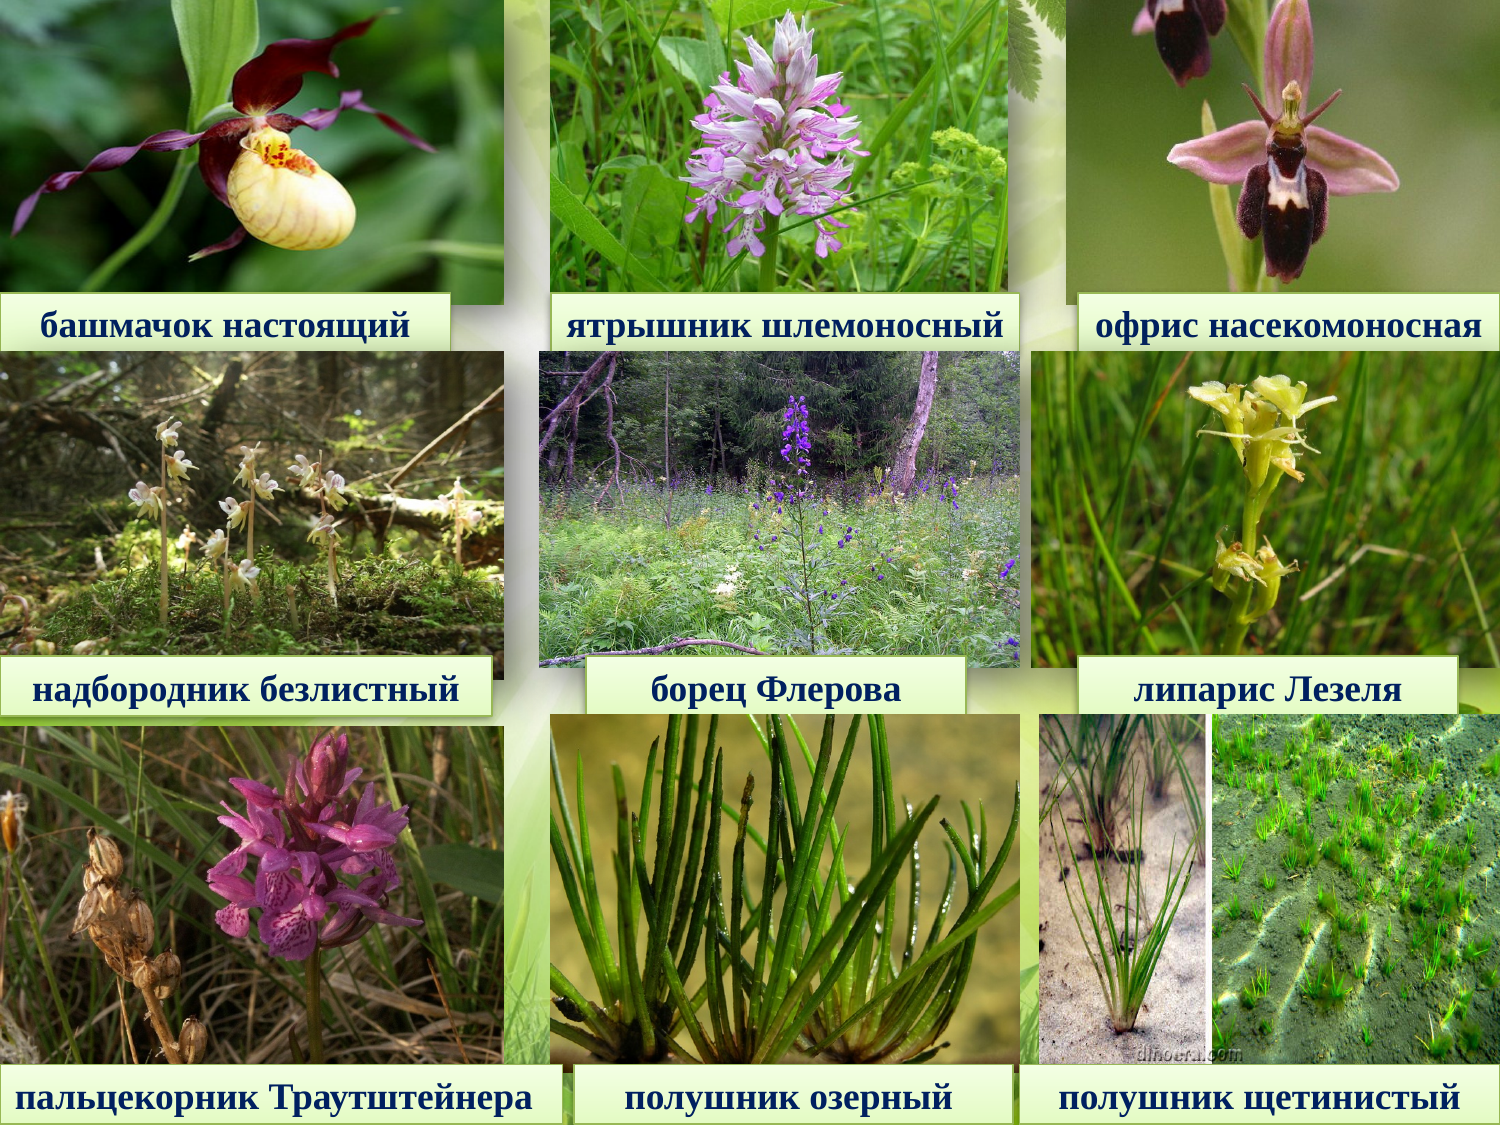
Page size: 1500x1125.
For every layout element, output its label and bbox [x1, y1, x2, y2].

picture [1039, 714, 1500, 1064]
picture [1031, 351, 1500, 669]
picture [550, 0, 1009, 305]
picture [0, 726, 505, 1083]
picture [538, 351, 1020, 669]
picture [0, 0, 505, 305]
list [0, 0, 1500, 1125]
picture [550, 714, 1020, 1073]
picture [0, 351, 505, 680]
picture [1066, 0, 1500, 305]
